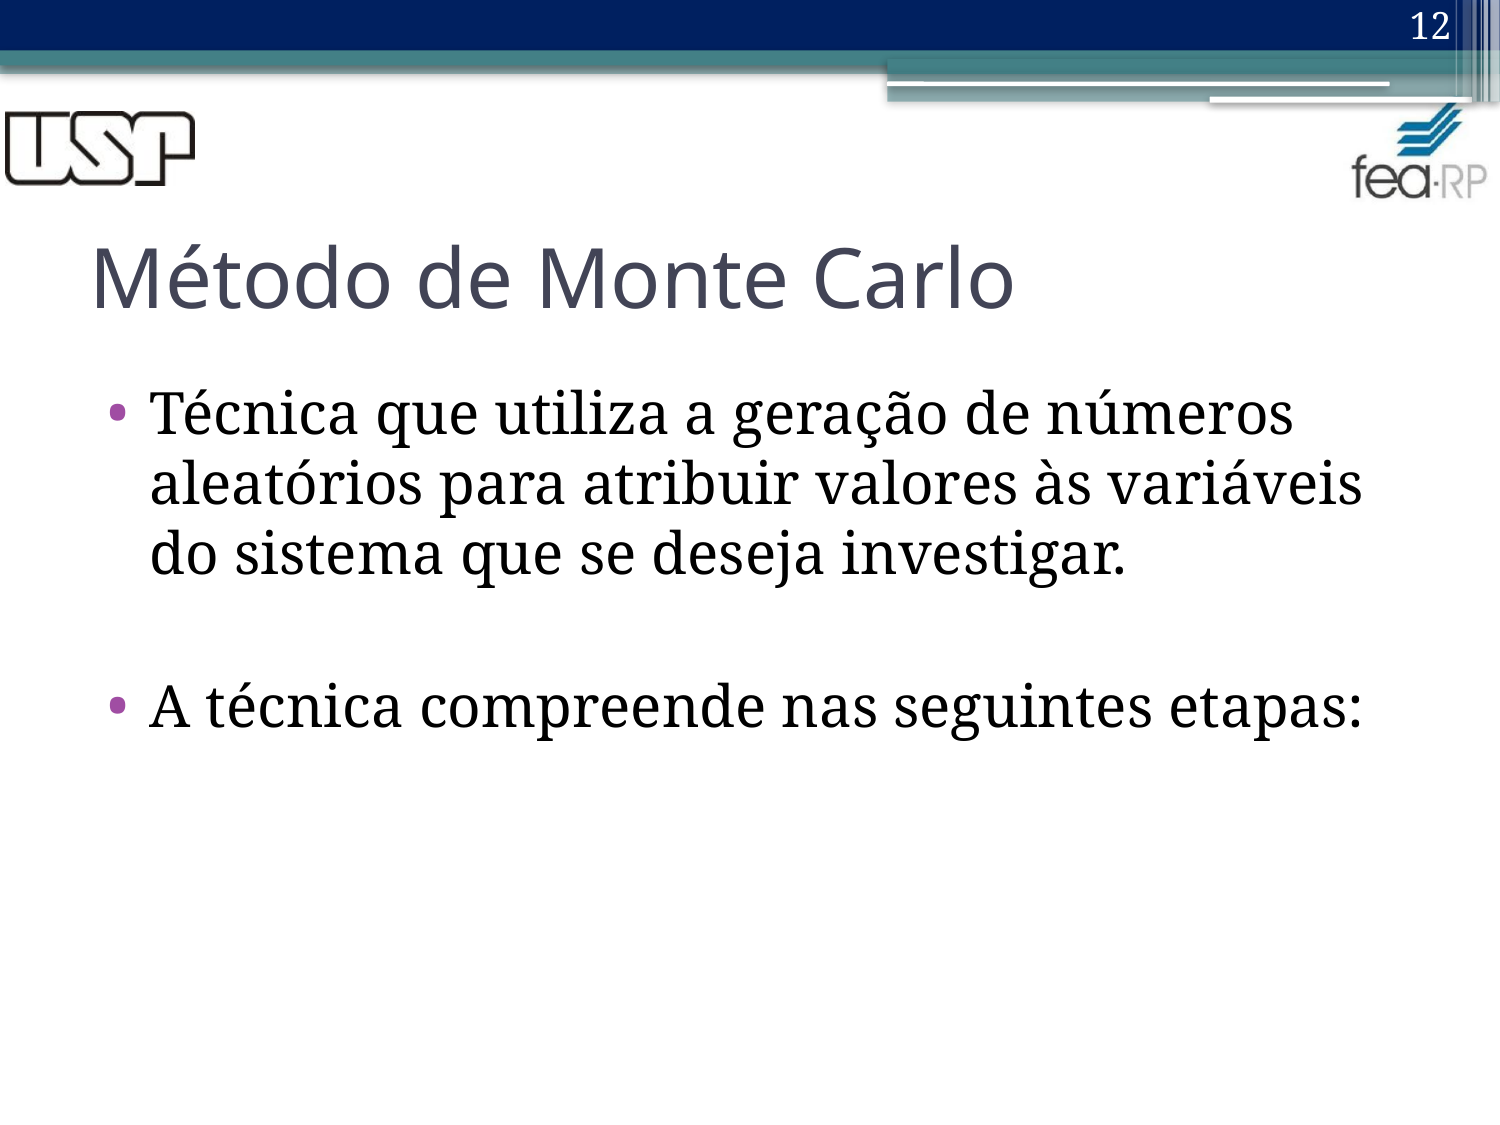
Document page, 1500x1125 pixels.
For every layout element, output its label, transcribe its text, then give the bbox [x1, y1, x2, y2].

title Método de Monte Carlo [75, 187, 1425, 363]
list Técnica que utiliza a geração de números aleatórios para atribuir valores às variáveis do sistema que se deseja investigar. A técnica compreende nas seguintes etapas: [75, 368, 1425, 1079]
slide_number 12 [1341, 0, 1466, 61]
picture [5, 111, 195, 186]
picture [1343, 102, 1500, 227]
